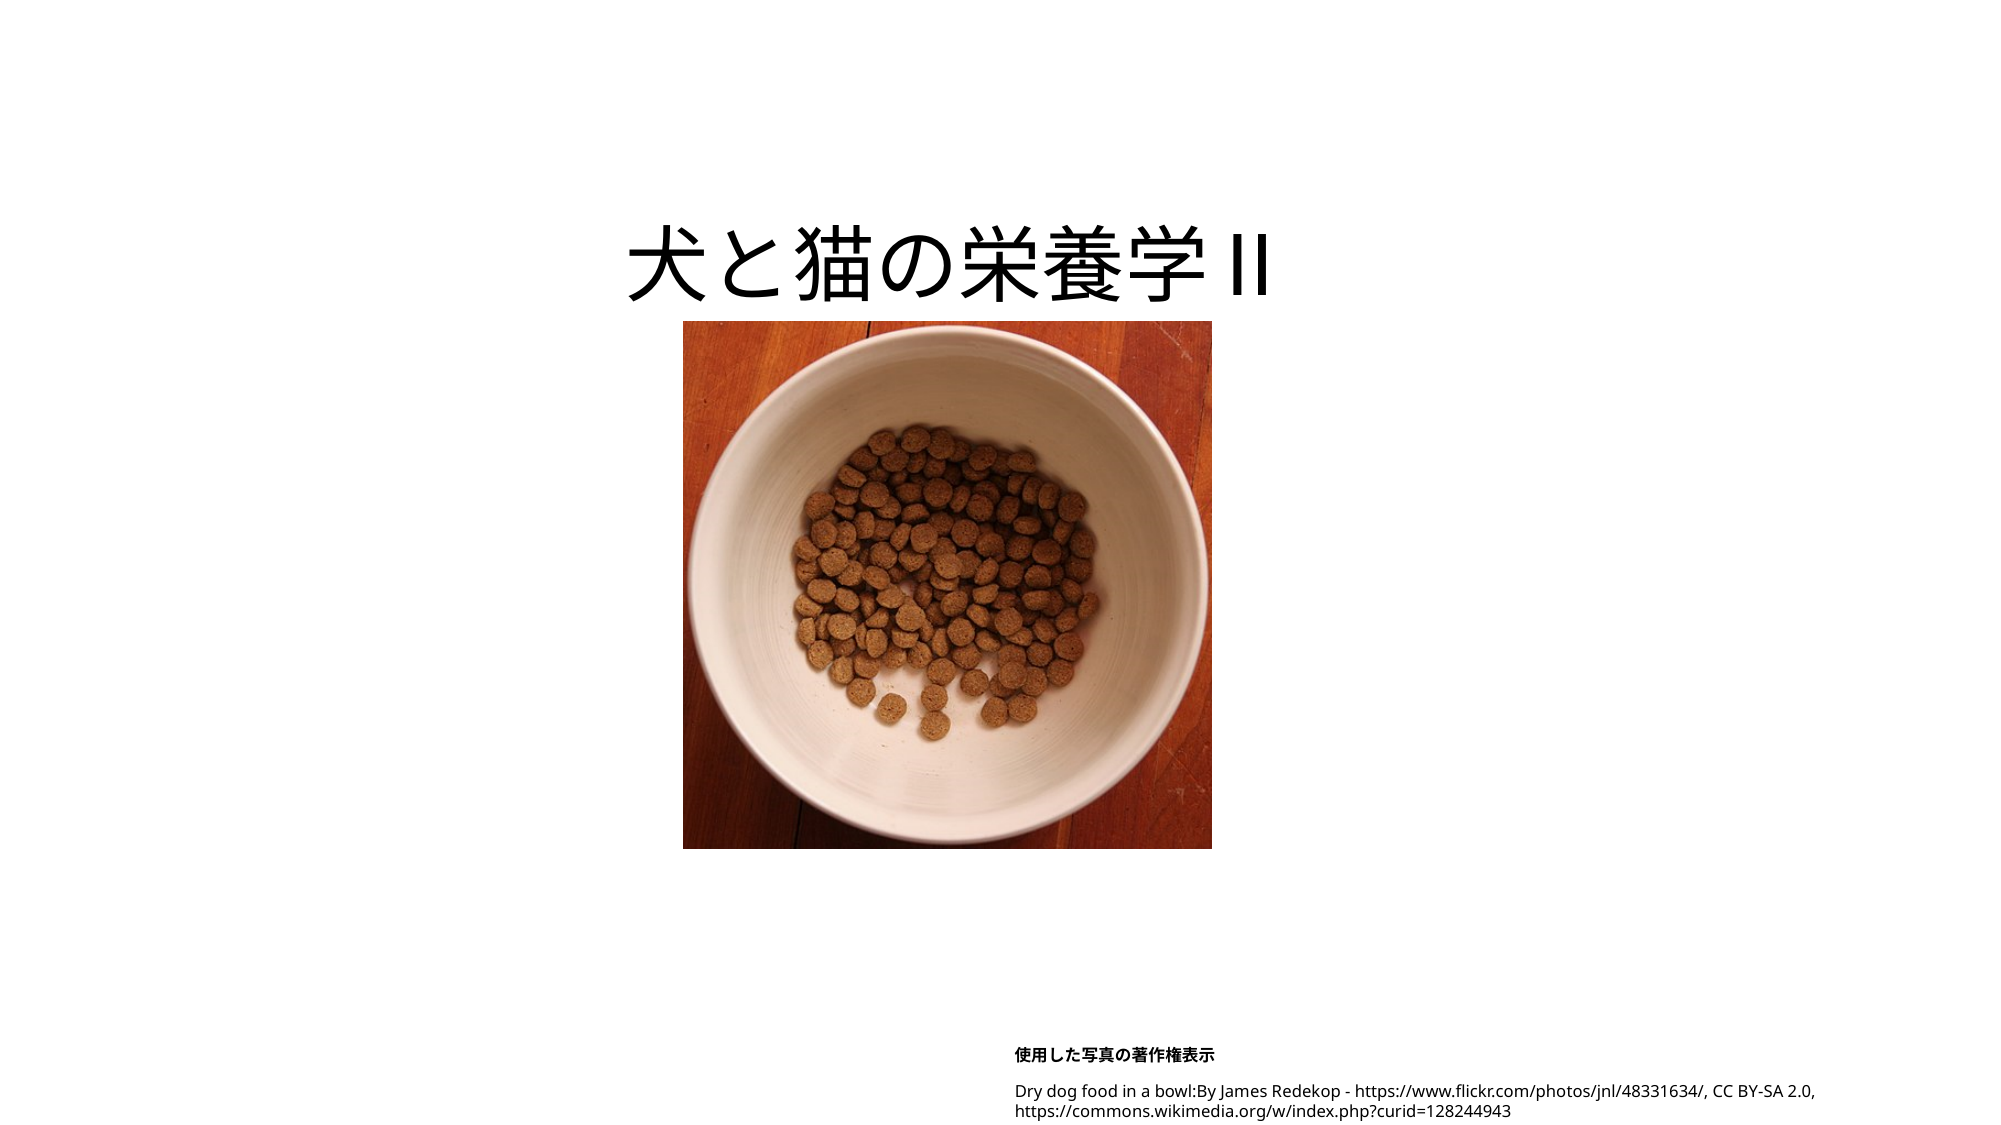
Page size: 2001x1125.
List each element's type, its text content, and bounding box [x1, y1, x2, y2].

text_box 犬と猫の栄養学Ⅱ [611, 205, 1320, 320]
picture [683, 321, 1212, 849]
text_box Dry dog food in a bowl:By James Redekop - https://www.flickr.com/photos/jnl/48331634/, CC BY-SA 2.0, https://commons.wikimedia.org/w/index.php?curid=128244943 [999, 1073, 2000, 1125]
text_box 使用した写真の著作権表示 [999, 1037, 1231, 1073]
